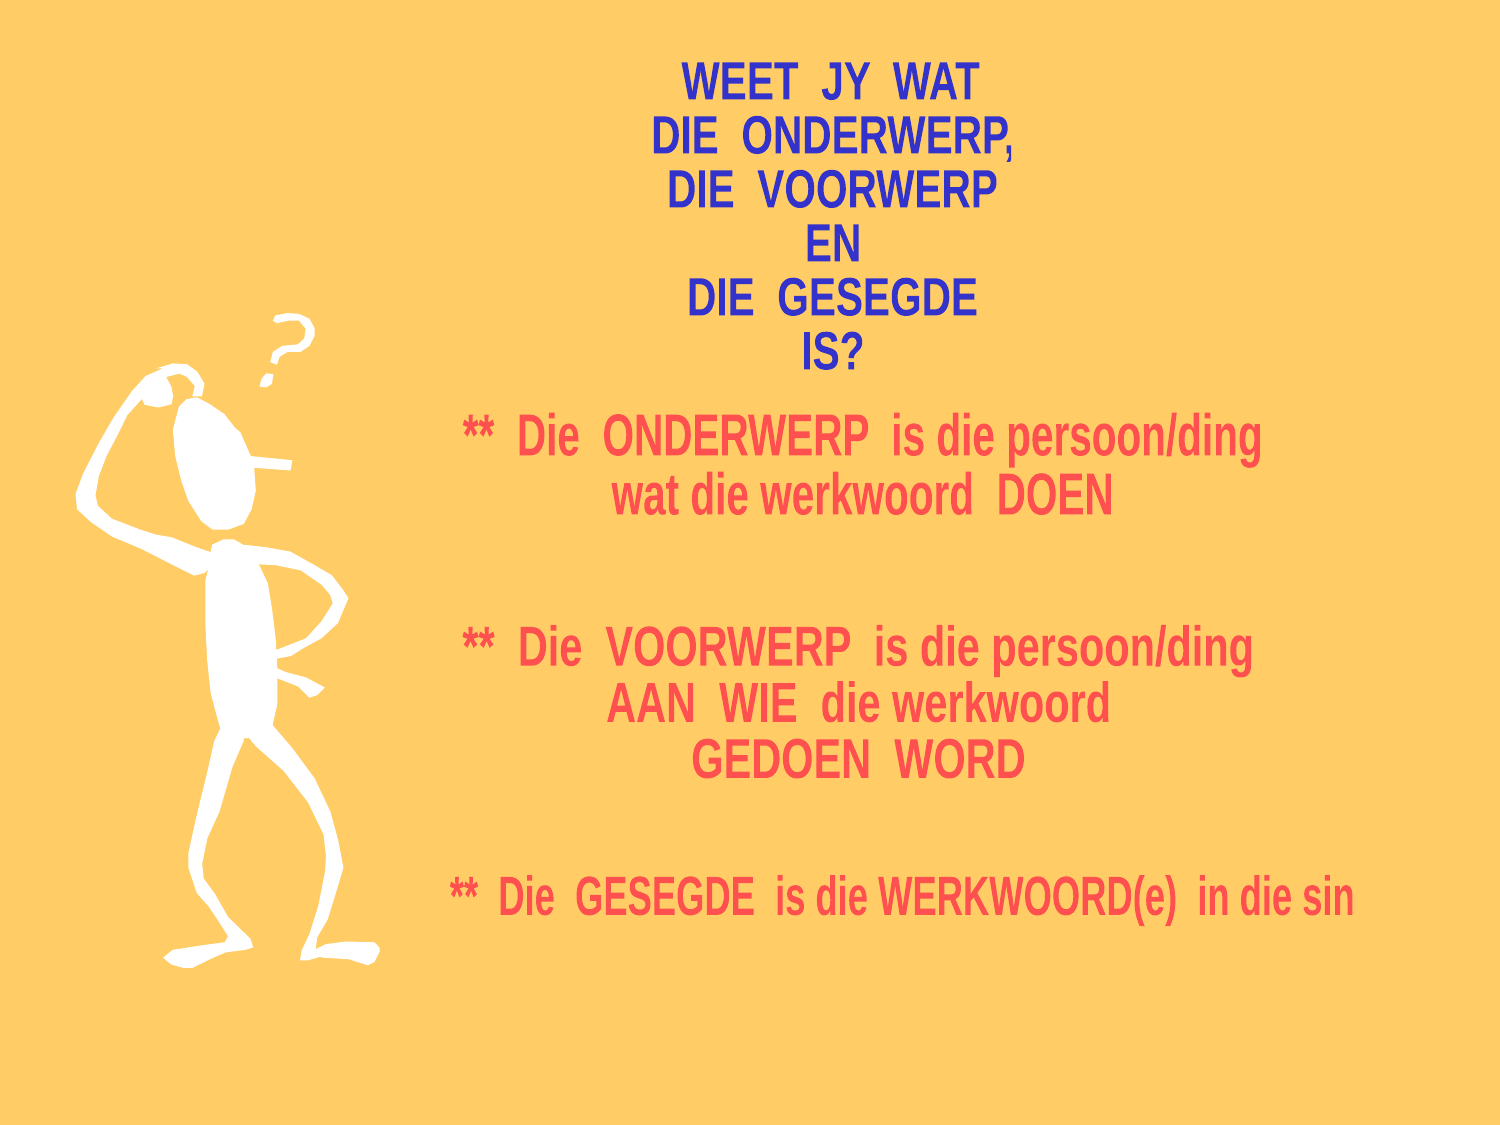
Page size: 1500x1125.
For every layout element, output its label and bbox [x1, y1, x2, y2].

picture [74, 312, 380, 969]
